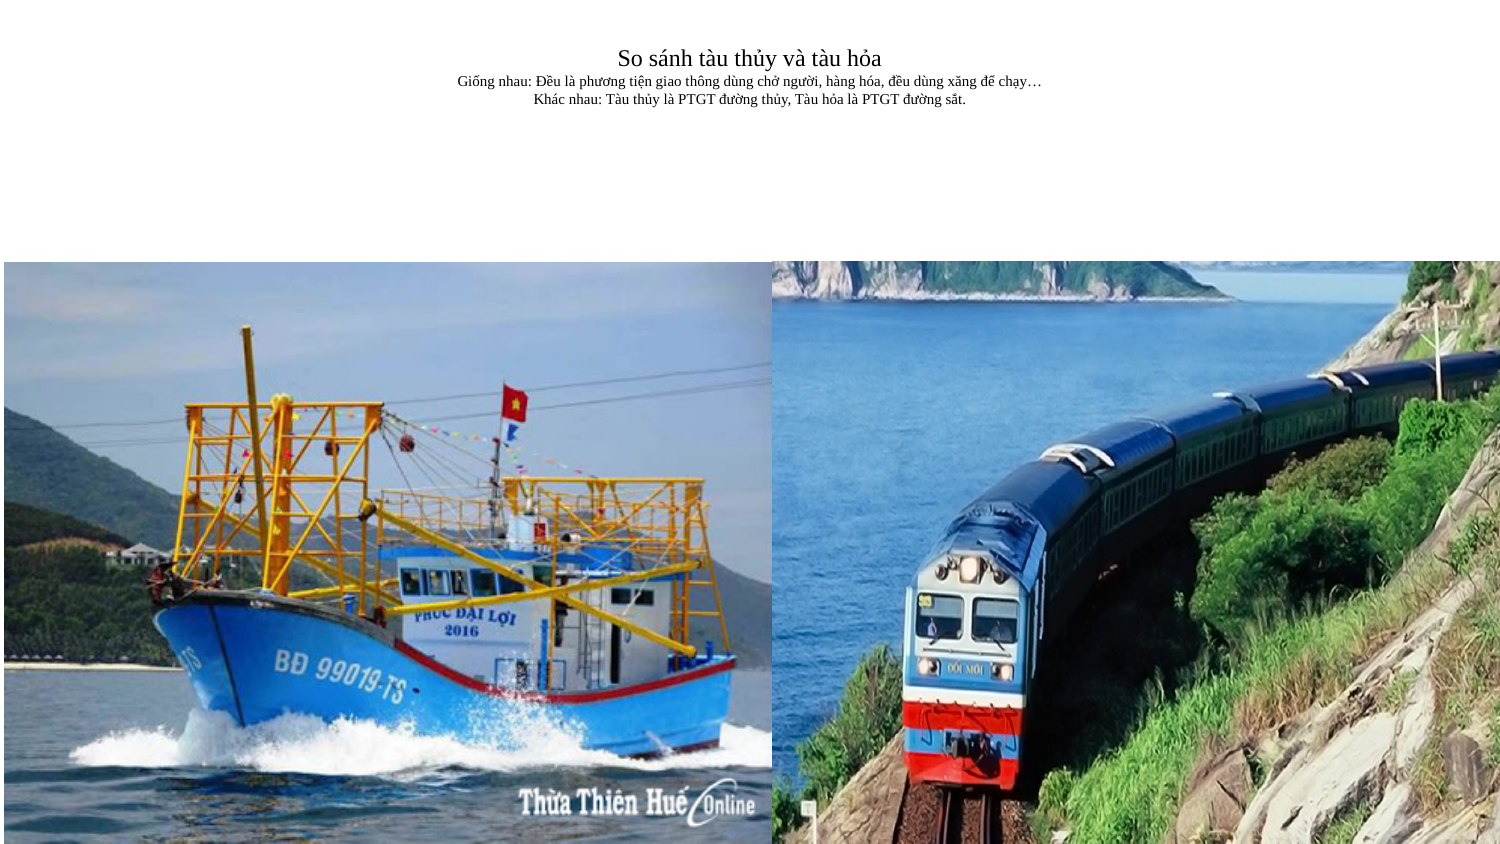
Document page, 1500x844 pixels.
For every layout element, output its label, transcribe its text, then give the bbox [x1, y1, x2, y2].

title So sánh tàu thủy và tàu hỏa Giống nhau: Đều là phương tiện giao thông dùng chở người, hàng hóa, đều dùng xăng để chạy… Khác nhau: Tàu thủy là PTGT đường thủy, Tàu hỏa là PTGT đường sắt. [75, 33, 1425, 175]
picture [4, 261, 1500, 844]
